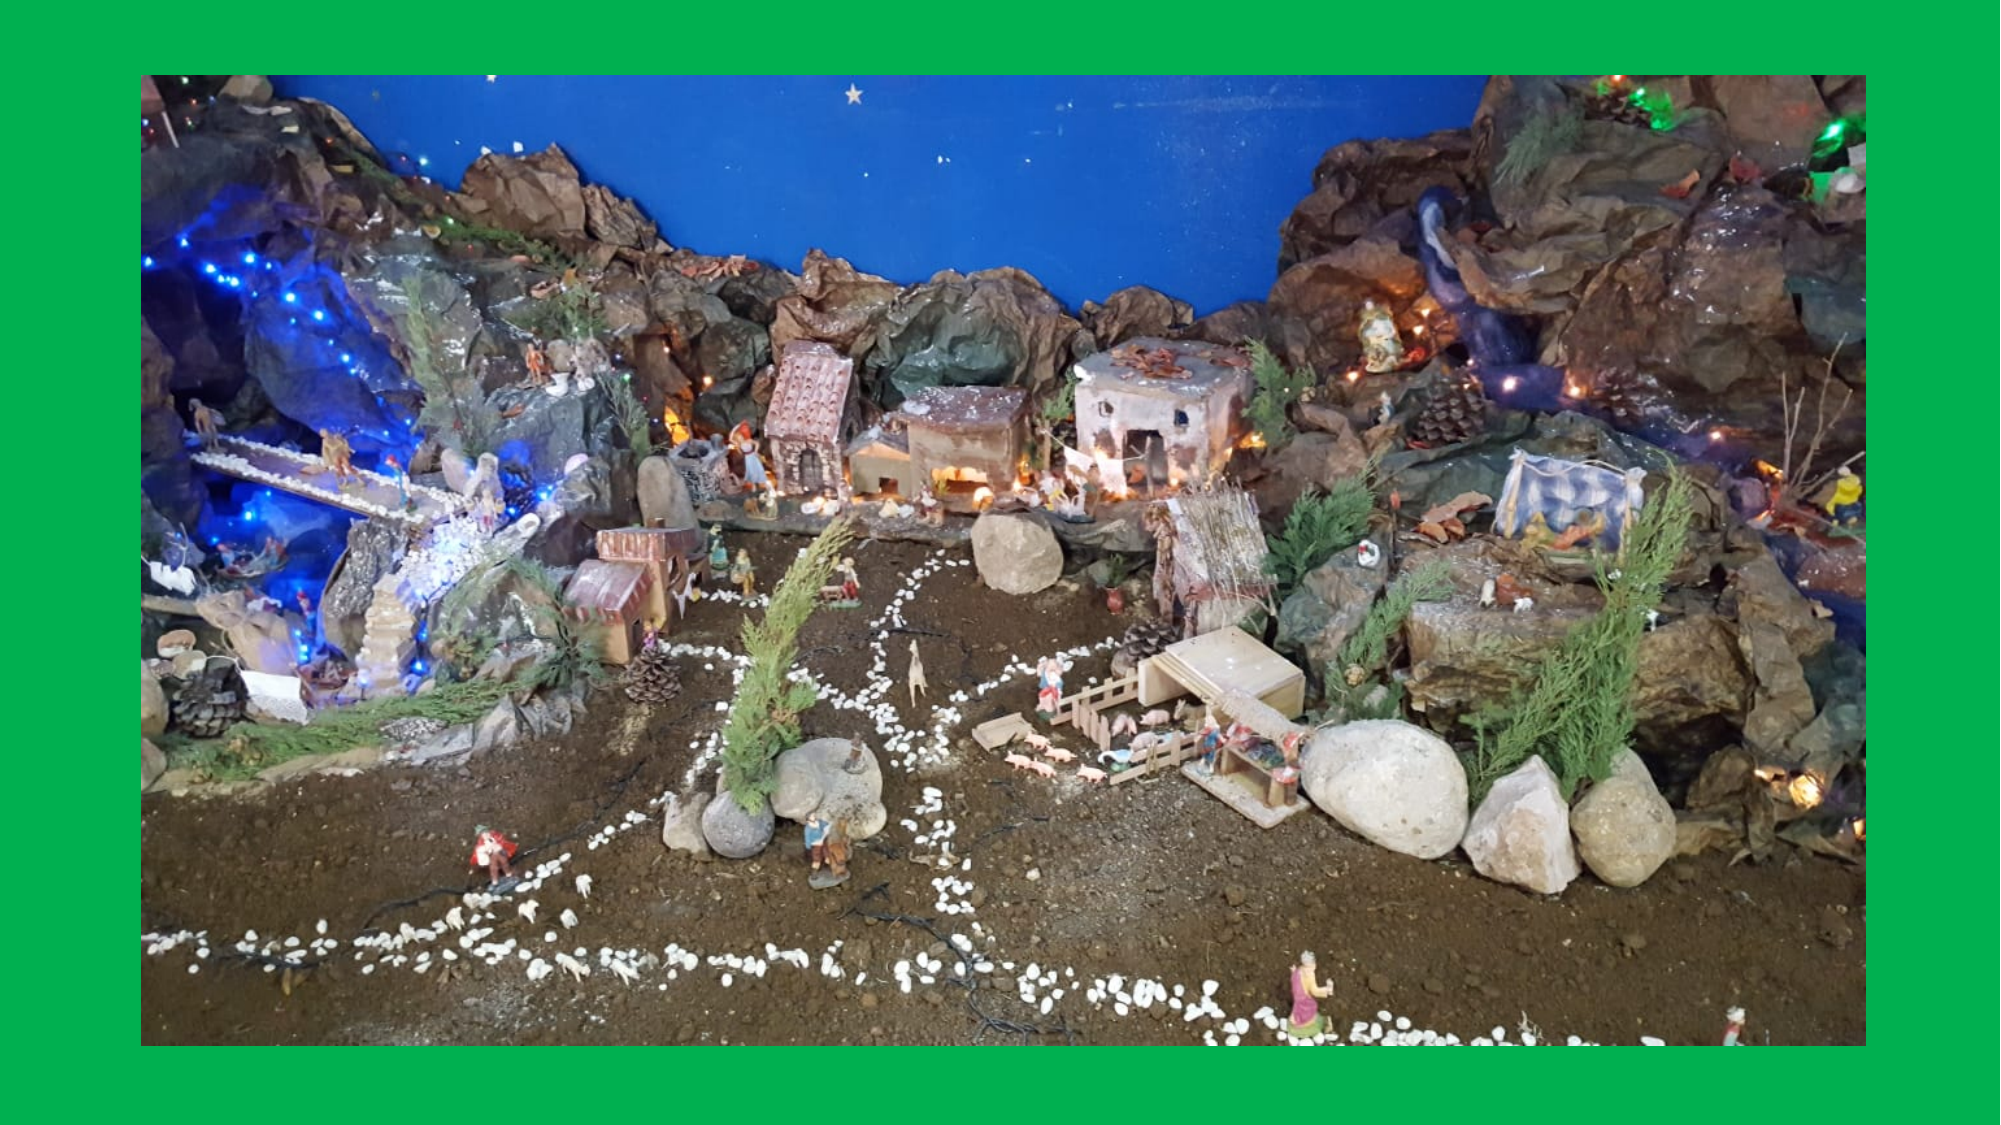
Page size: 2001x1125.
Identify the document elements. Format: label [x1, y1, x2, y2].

list [141, 75, 1866, 1046]
